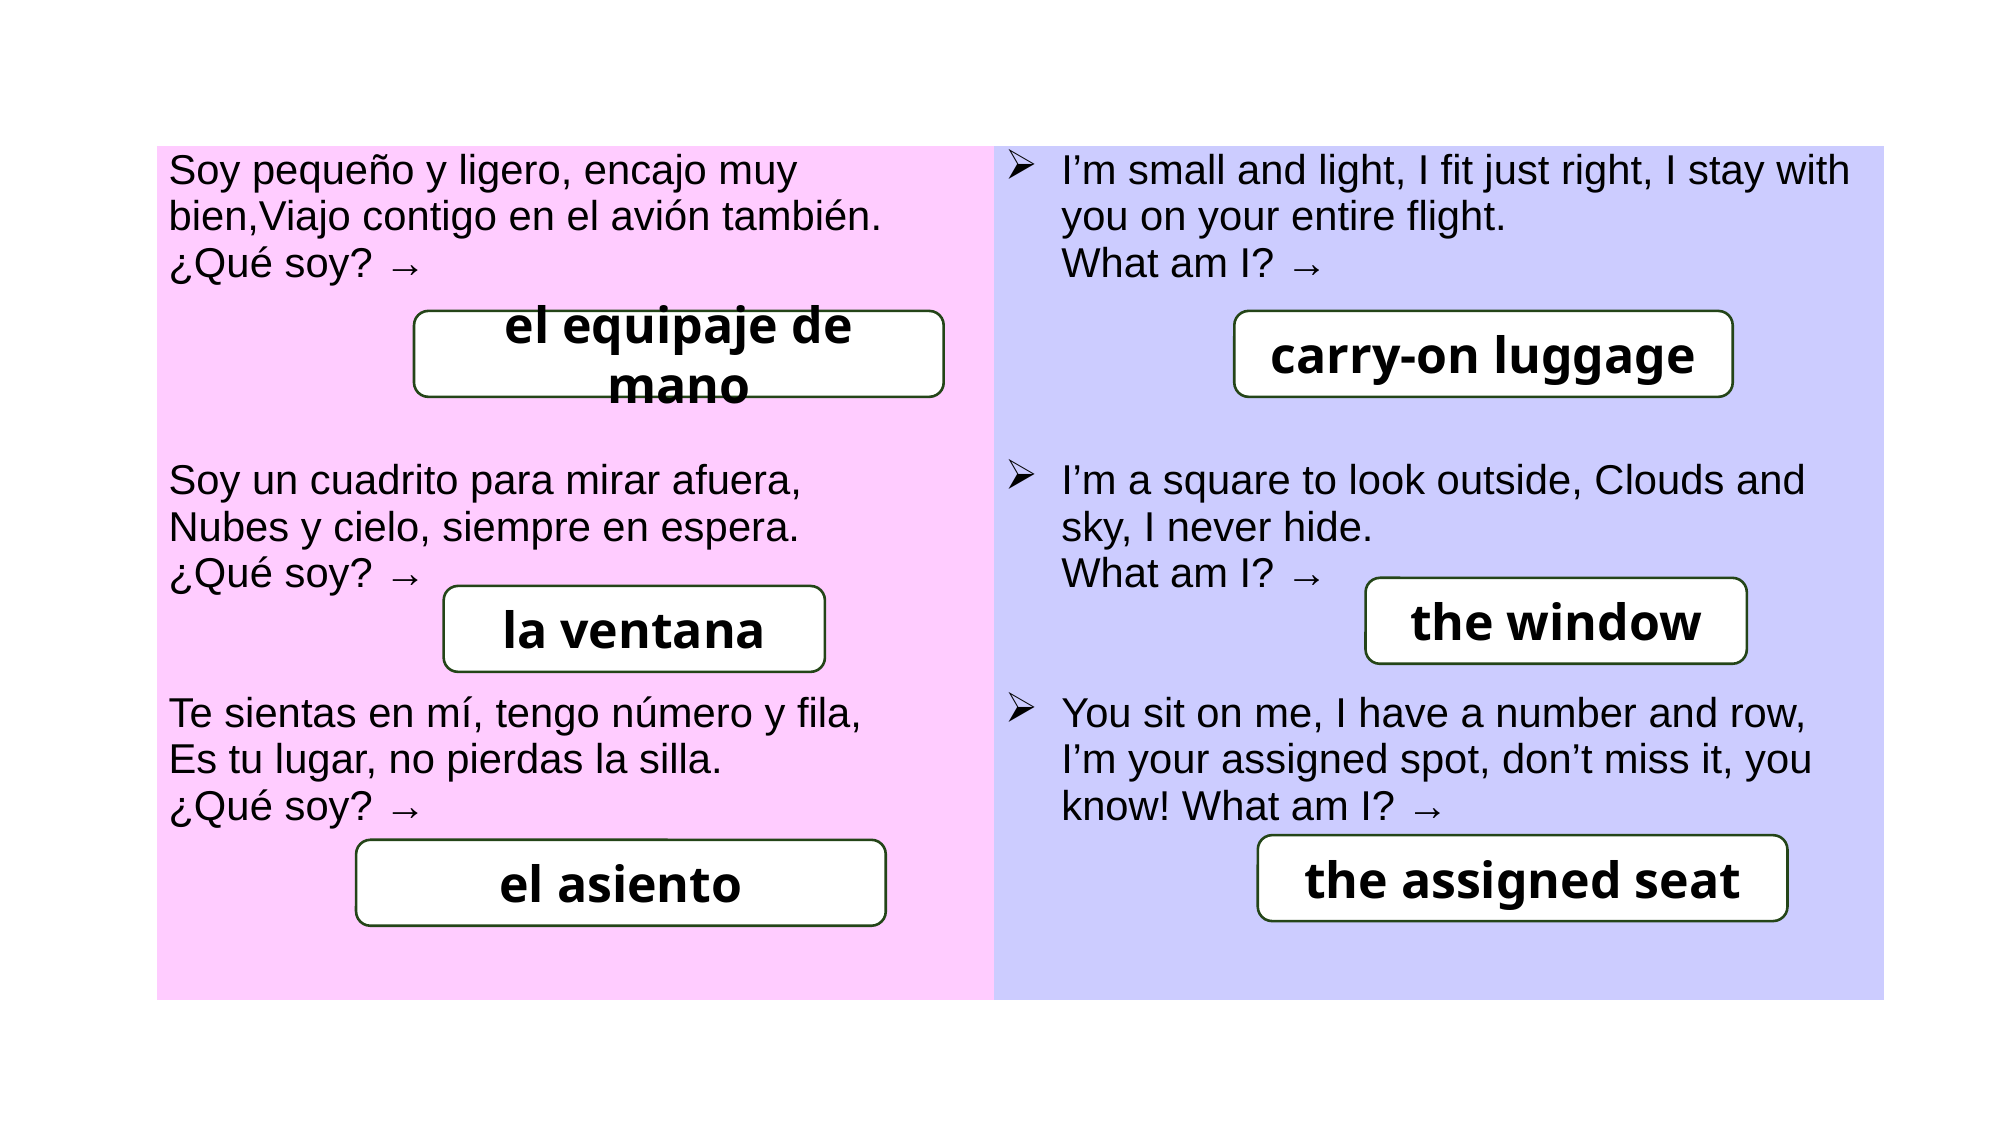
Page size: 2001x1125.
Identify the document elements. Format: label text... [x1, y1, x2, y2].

text_box el equipaje de mano [412, 309, 945, 399]
table_header I’m small and light, I fit just right, I stay with you on your entire flight. What am I? → [994, 146, 1884, 457]
text_box the window [1364, 576, 1749, 666]
table_header Soy pequeño y ligero, encajo muy bien,Viajo contigo en el avión también. ¿Qué soy? → [157, 146, 994, 457]
text_box la ventana [442, 584, 827, 674]
table_cell You sit on me, I have a number and row, I’m your assigned spot, don’t miss it, you know! What am I? → [994, 690, 1884, 1000]
text_box the assigned seat [1256, 833, 1789, 923]
table_cell Te sientas en mí, tengo número y fila, Es tu lugar, no pierdas la silla. ¿Qué soy? → [157, 690, 994, 1000]
text_box el asiento [354, 838, 888, 928]
table_cell I’m a square to look outside, Clouds and sky, I never hide. What am I? → [994, 457, 1884, 690]
text_box carry-on luggage [1232, 309, 1735, 399]
table_cell Soy un cuadrito para mirar afuera, Nubes y cielo, siempre en espera. ¿Qué soy? → [157, 457, 994, 690]
